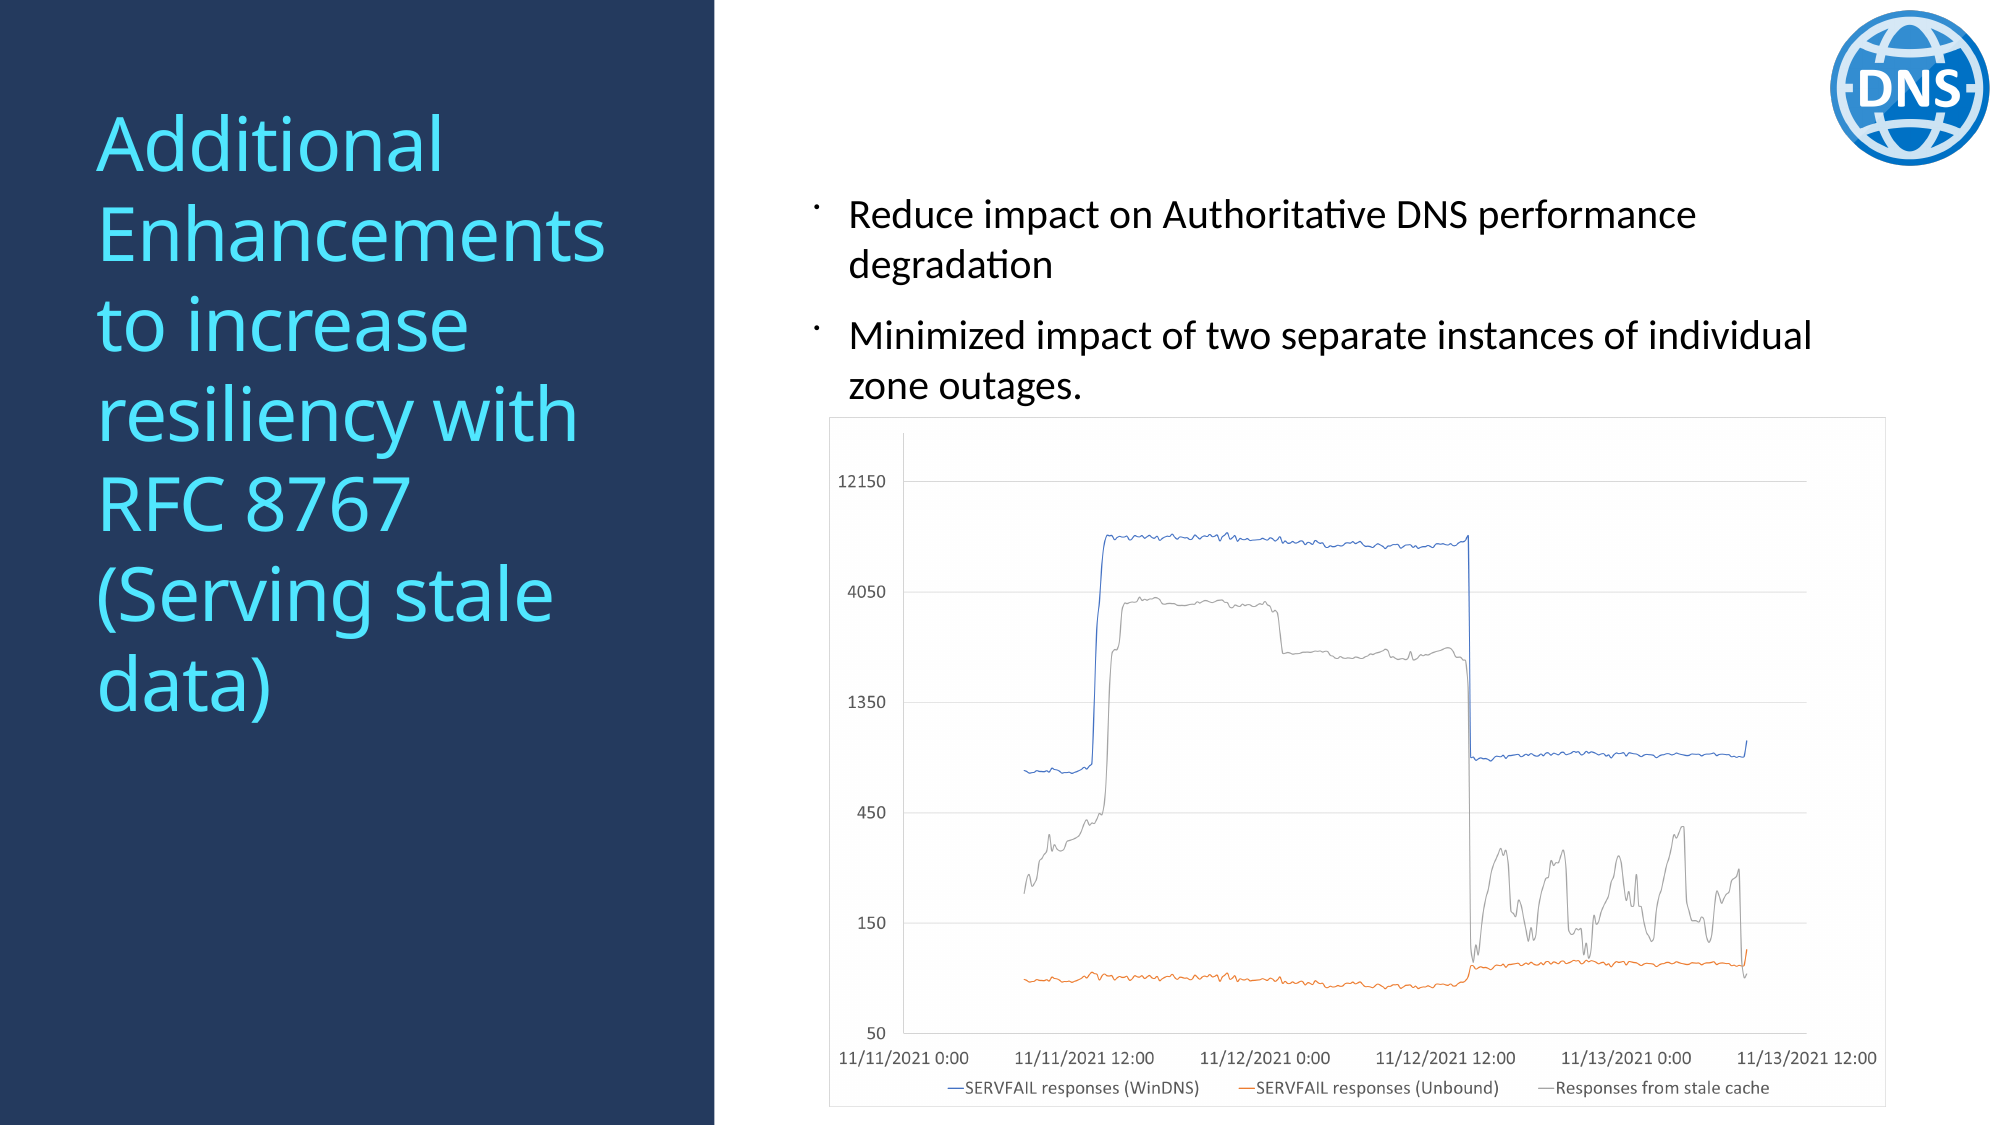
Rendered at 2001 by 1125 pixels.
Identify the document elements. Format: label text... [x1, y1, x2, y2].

picture [1830, 10, 1990, 166]
picture [829, 417, 1887, 1107]
list Reduce impact on Authoritative DNS performance degradation Minimized impact of two separate instances of individual zone outages. [810, 186, 1905, 1029]
title Additional Enhancements to increase resiliency with RFC 8767 (Serving stale data) [96, 96, 619, 815]
